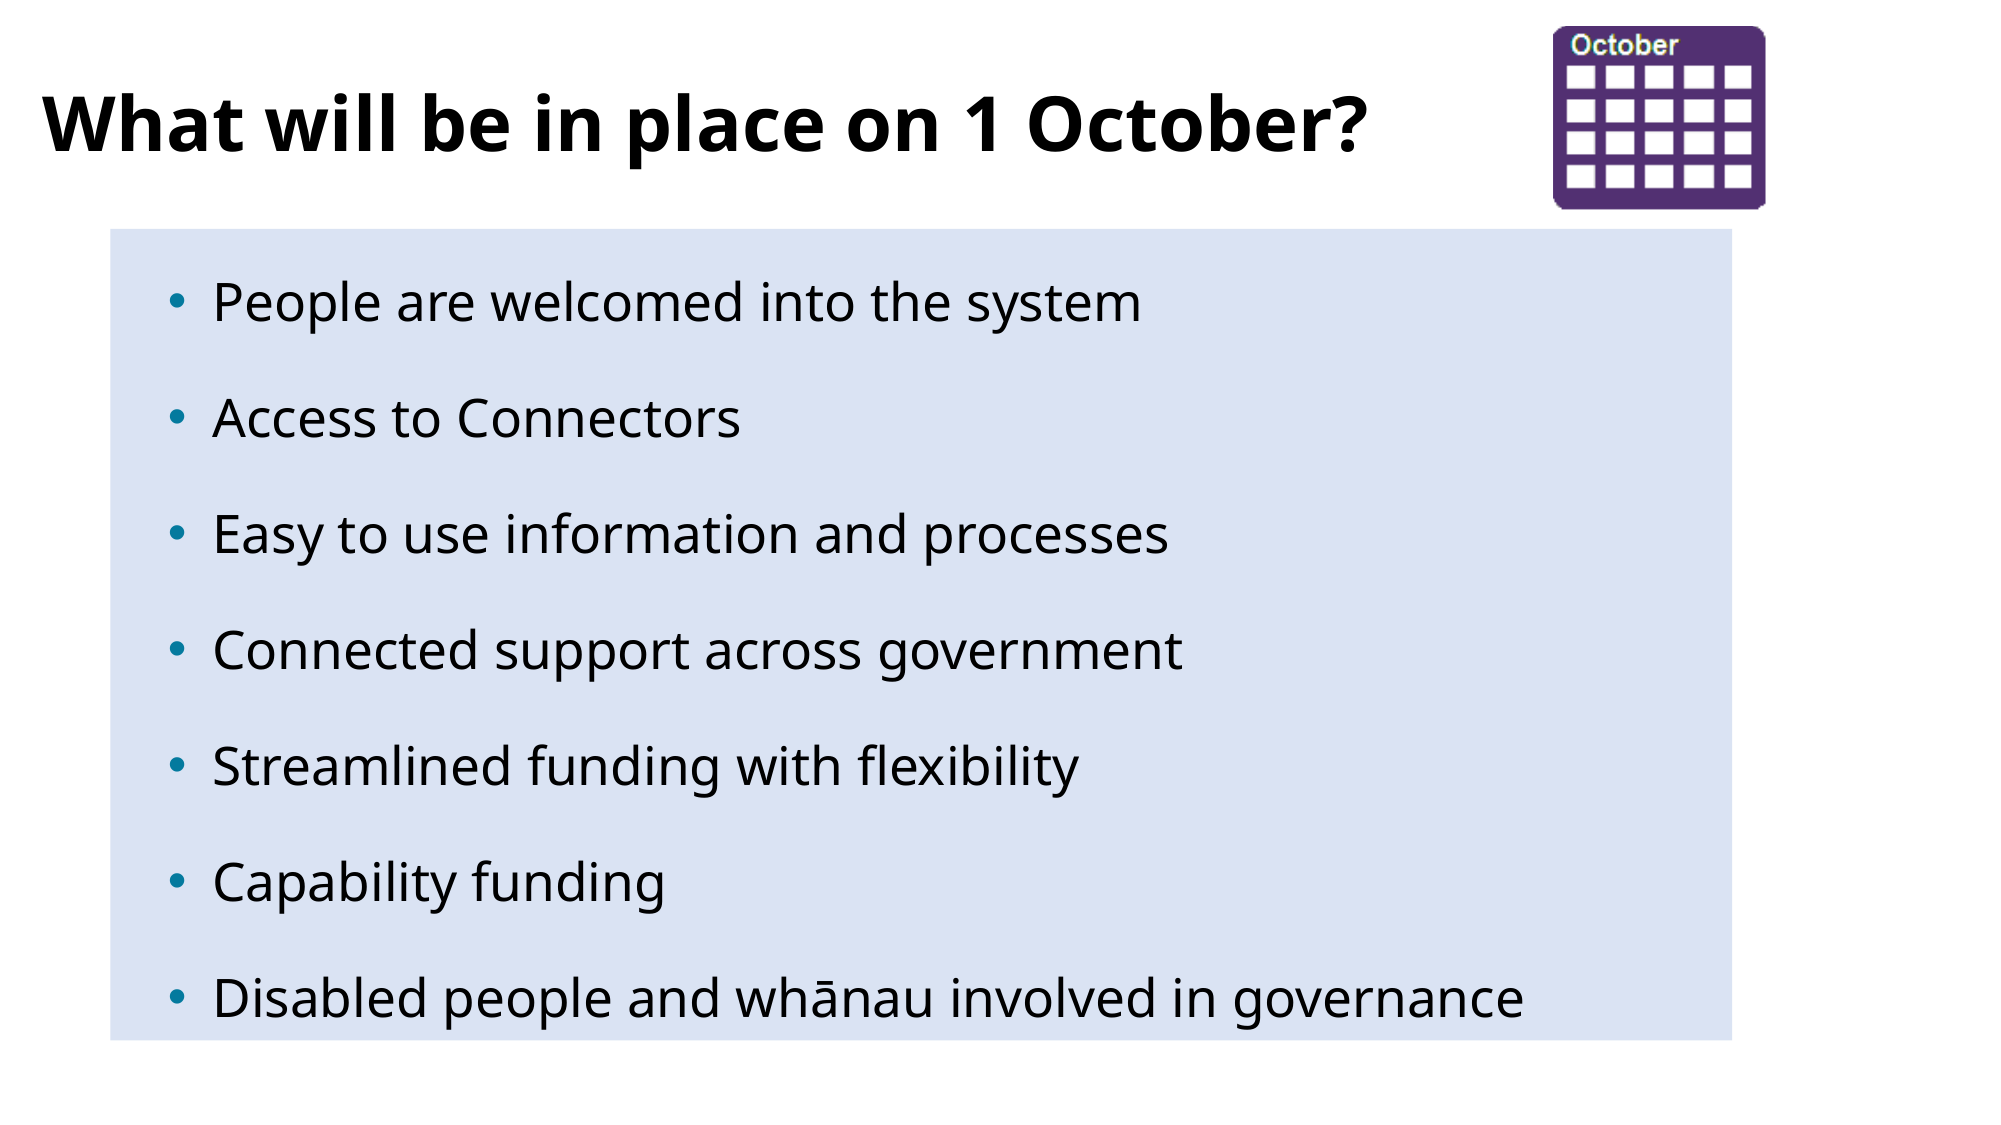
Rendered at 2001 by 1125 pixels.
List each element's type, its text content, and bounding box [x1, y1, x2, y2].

list People are welcomed into the system Access to Connectors Easy to use information and processes Connected support across government Streamlined funding with flexibility Capability funding Disabled people and whānau involved in governance [110, 228, 1733, 1041]
picture [1552, 26, 1767, 210]
title What will be in place on 1 October? [27, 78, 1753, 268]
